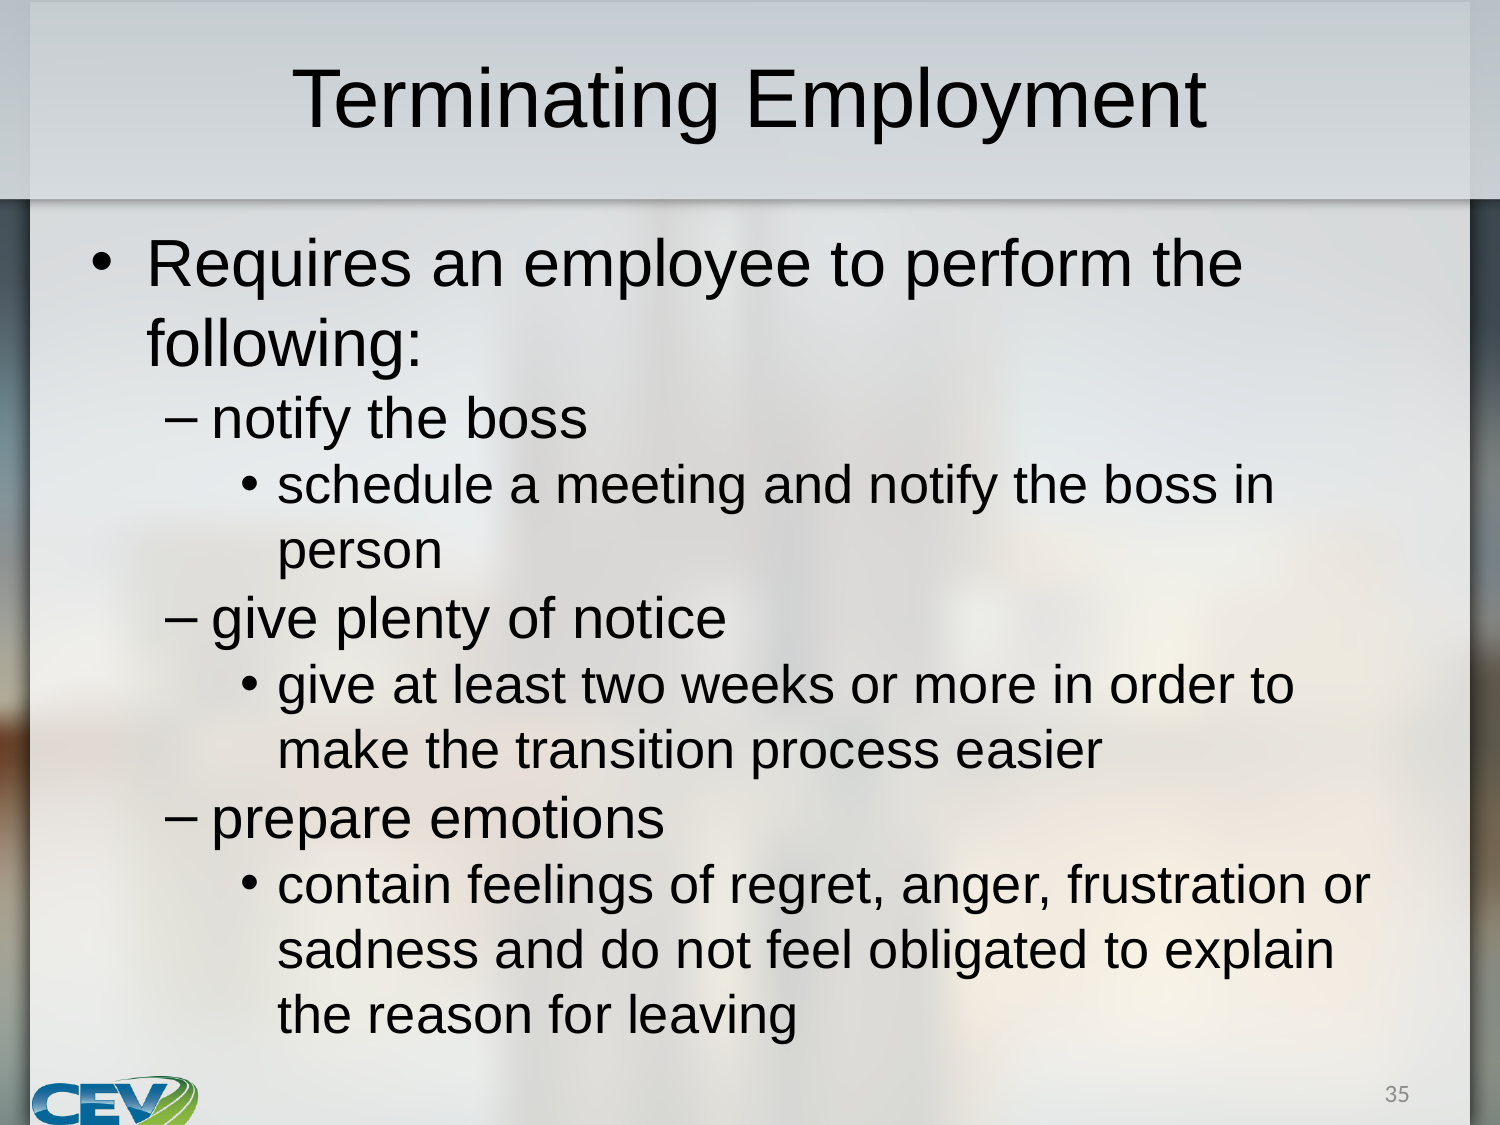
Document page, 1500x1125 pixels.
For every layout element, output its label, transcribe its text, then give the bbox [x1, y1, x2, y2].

list Requires an employee to perform the following: notify the boss schedule a meeting and notify the boss in person give plenty of notice give at least two weeks or more in order to make the transition process easier prepare emotions contain feelings of regret, anger, frustration or sadness and do not feel obligated to explain the reason for leaving [75, 212, 1425, 1060]
title Terminating Employment [75, 0, 1425, 188]
picture [0, 0, 1500, 1125]
slide_number 35 [1074, 1062, 1425, 1123]
